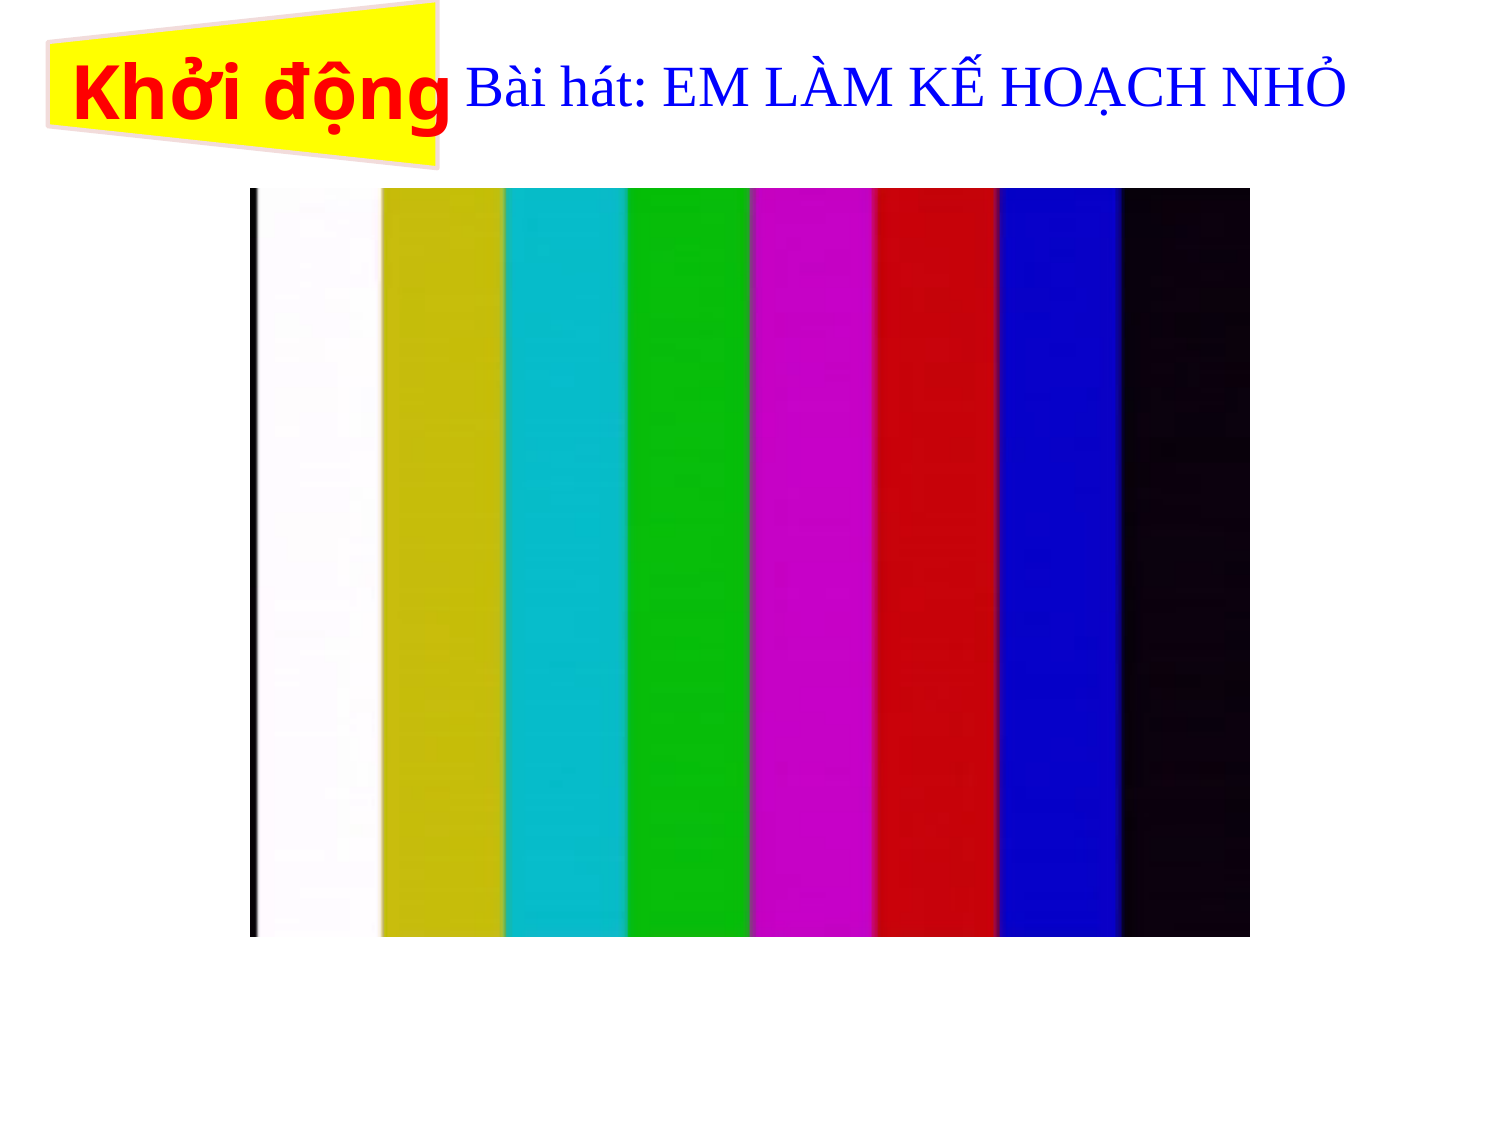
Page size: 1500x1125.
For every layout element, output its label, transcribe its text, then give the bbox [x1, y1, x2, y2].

text_box Bài hát: EM LÀM KẾ HOẠCH NHỎ [451, 41, 1500, 126]
title Khởi động [0, 0, 738, 188]
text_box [249, 187, 1251, 938]
